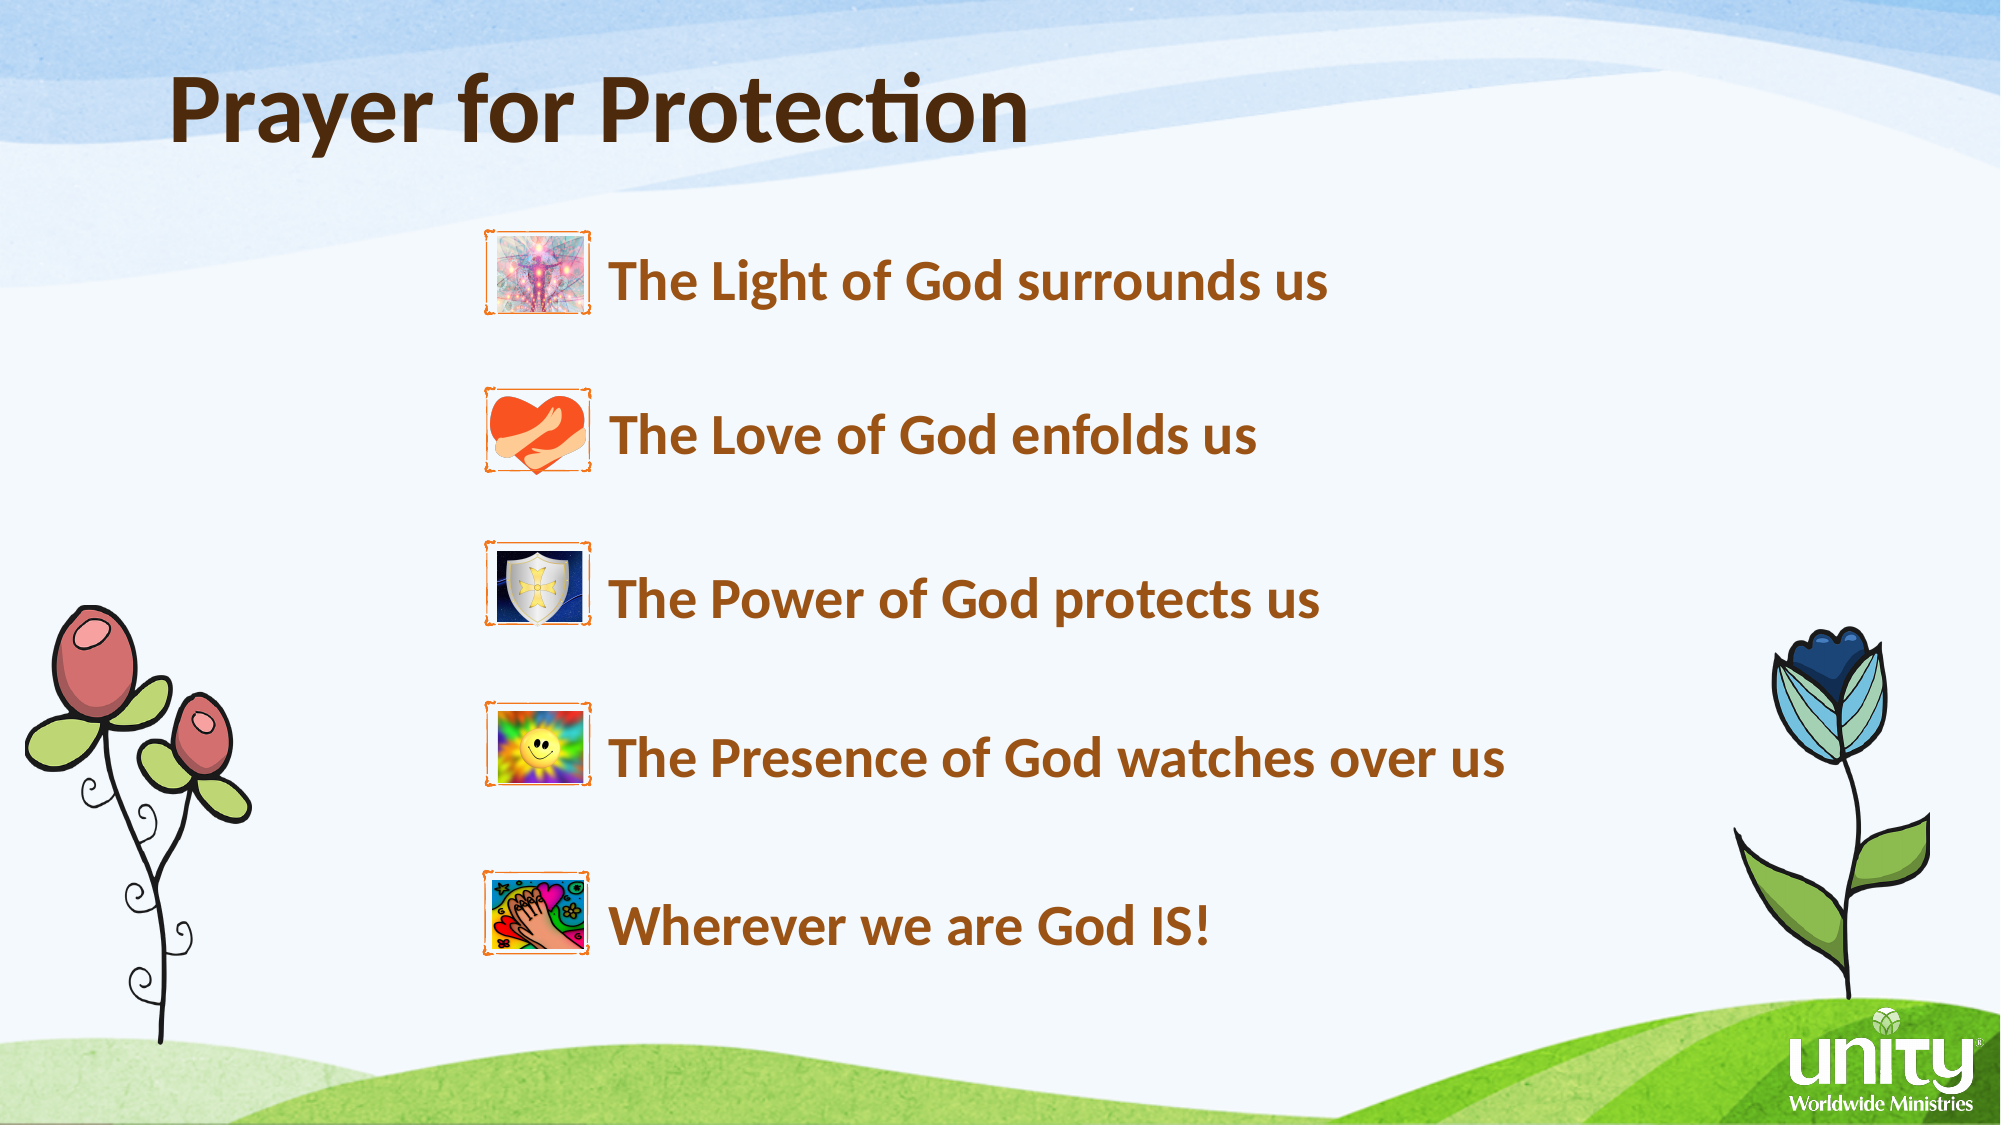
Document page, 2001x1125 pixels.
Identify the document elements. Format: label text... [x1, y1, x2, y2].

text_box The Presence of God watches over us [593, 712, 1589, 812]
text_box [484, 229, 591, 316]
text_box The Love of God enfolds us [594, 388, 1342, 489]
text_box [484, 701, 592, 787]
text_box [484, 540, 592, 627]
list The Light of God surrounds us [594, 234, 1406, 335]
text_box The Power of God protects us [593, 553, 1405, 653]
picture [0, 0, 2001, 1125]
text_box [484, 387, 592, 473]
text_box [482, 870, 590, 956]
text_box Wherever we are God IS! [593, 879, 1318, 980]
title Prayer for Protection [0, 0, 1222, 172]
